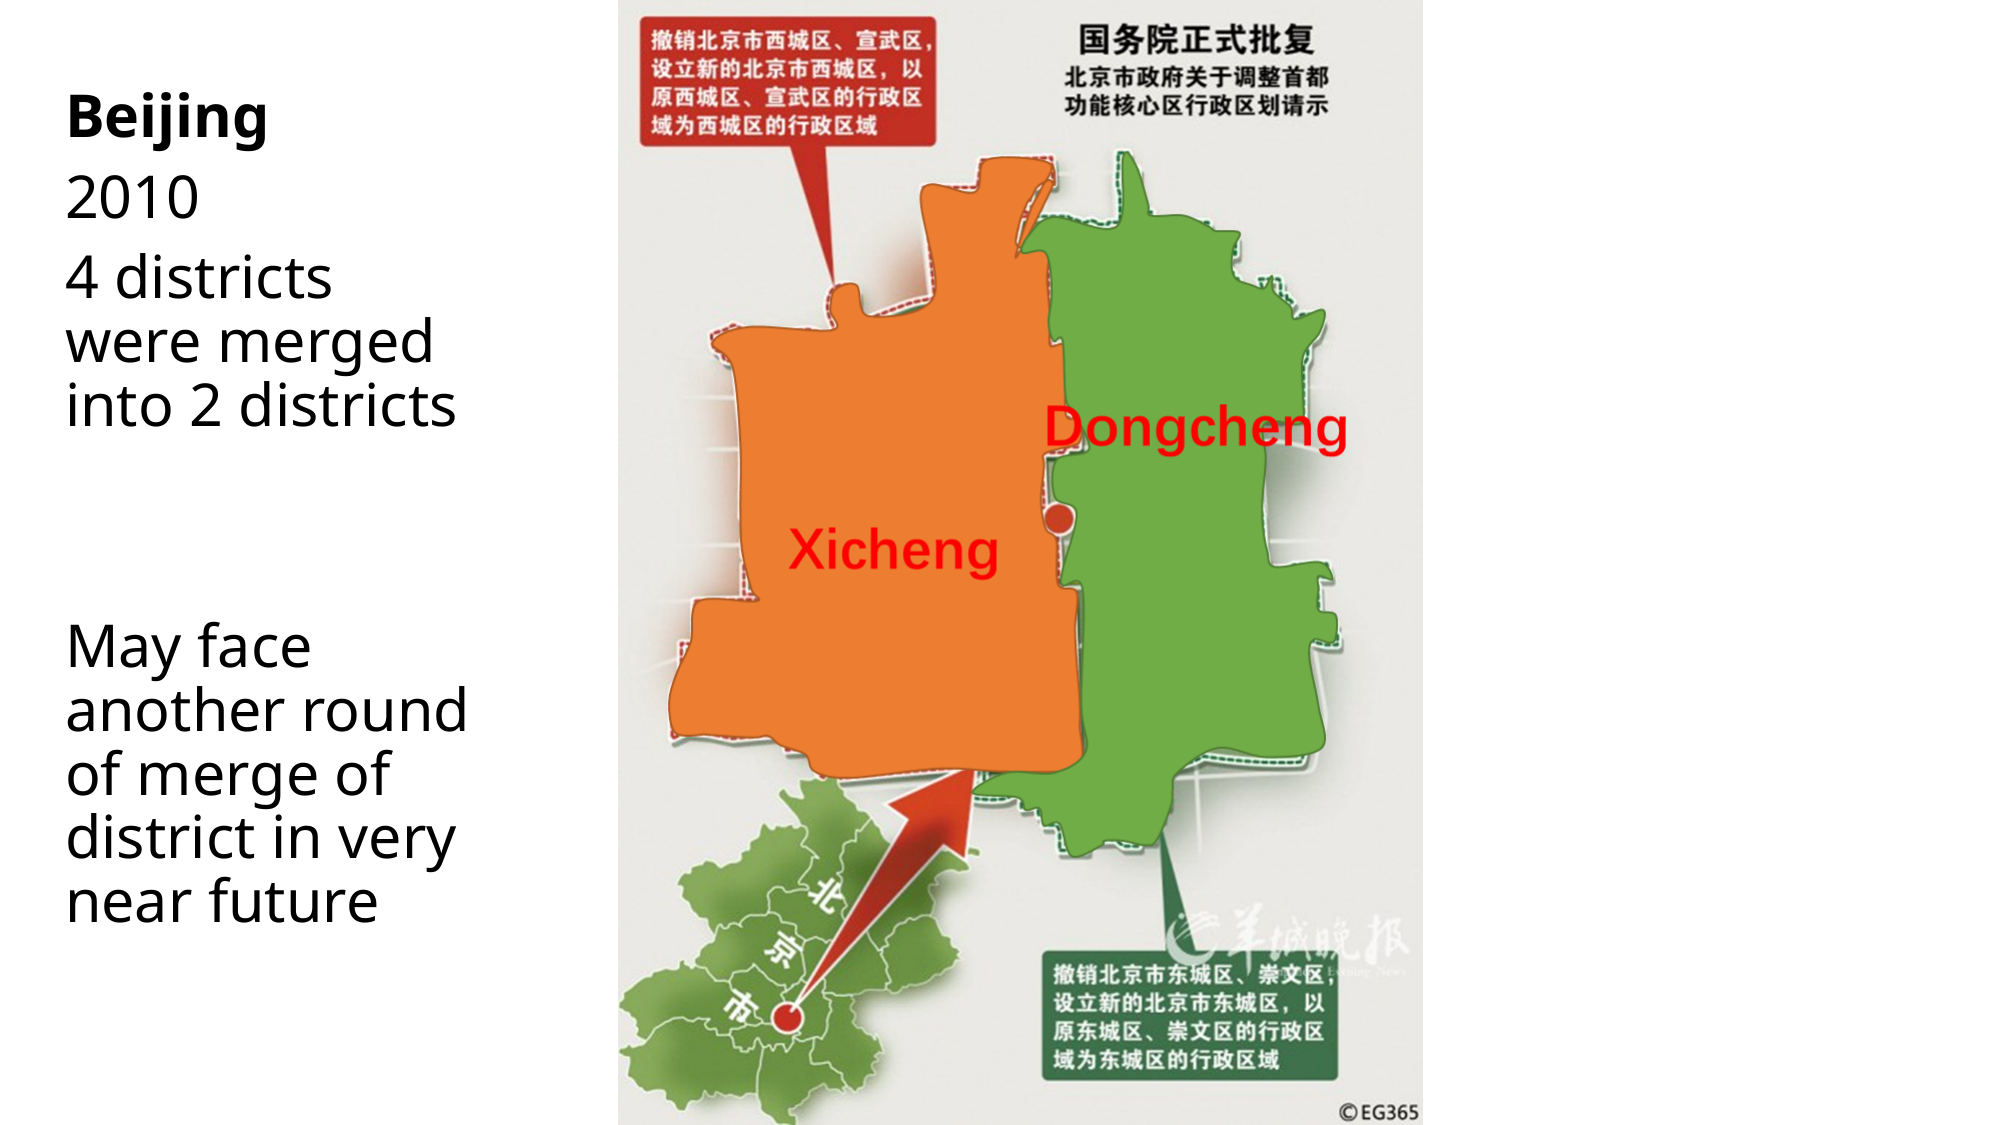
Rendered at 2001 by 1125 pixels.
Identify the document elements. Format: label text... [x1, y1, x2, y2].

picture [618, 0, 1423, 1125]
subtitle Beijing 2010 4 districts were merged into 2 districts May face another round of merge of district in very near future [50, 79, 497, 958]
